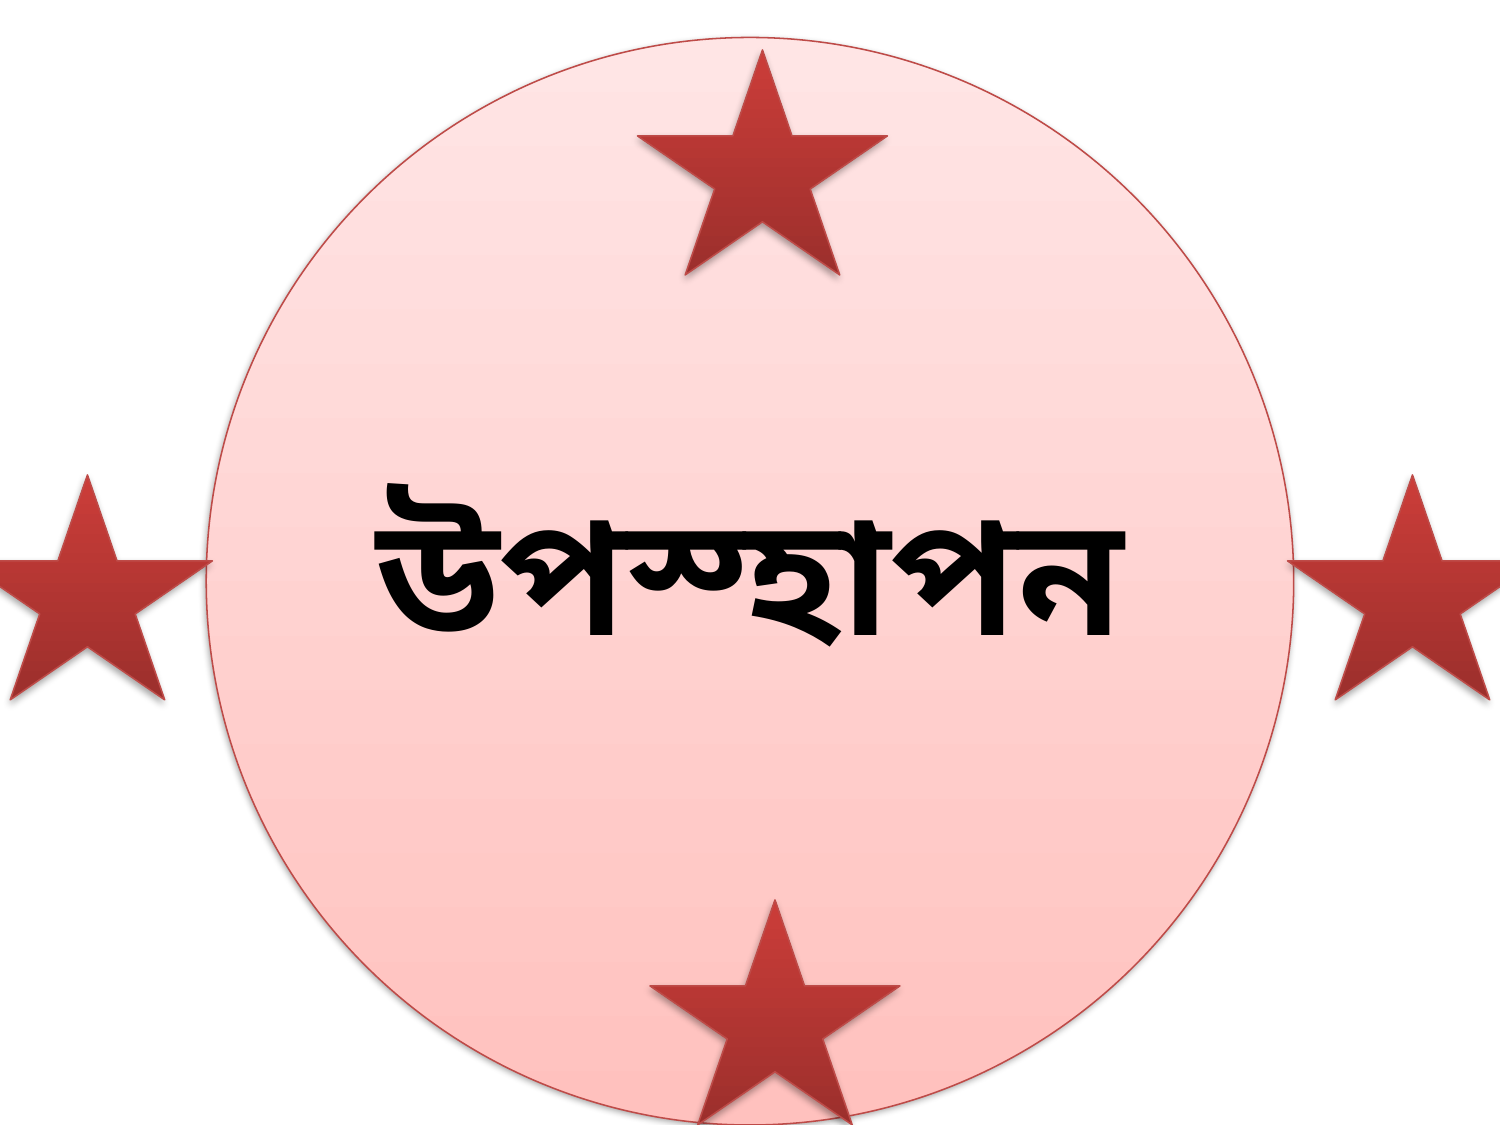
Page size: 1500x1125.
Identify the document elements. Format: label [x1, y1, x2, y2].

text_box [0, 37, 1500, 1125]
